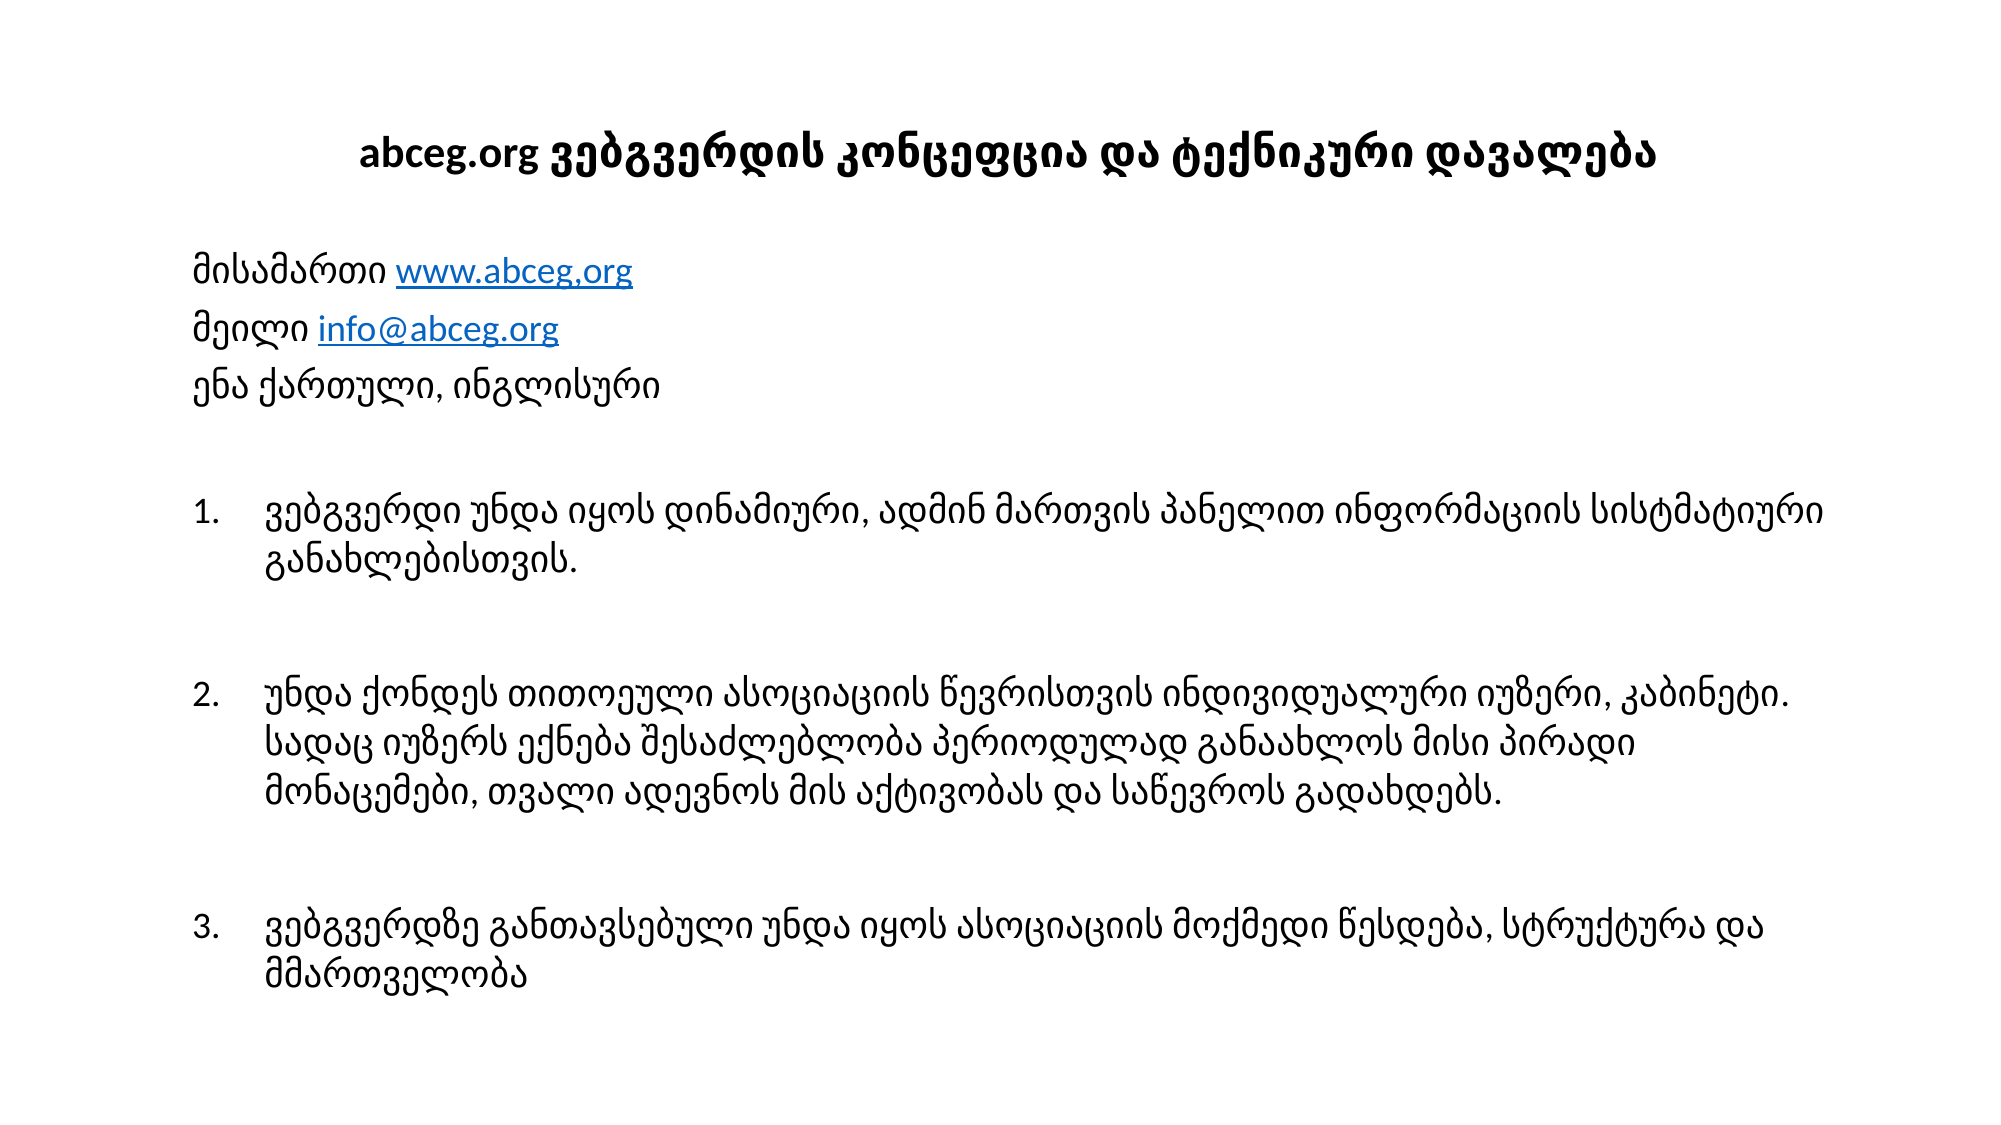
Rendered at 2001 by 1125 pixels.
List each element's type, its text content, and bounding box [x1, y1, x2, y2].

subtitle abceg.org ვებგვერდის კონცეფცია და ტექნიკური დავალება მისამართი www.abceg,org მეილი info@abceg.org ენა ქართული, ინგლისური ვებგვერდი უნდა იყოს დინამიური, ადმინ მართვის პანელით ინფორმაციის სისტმატიური განახლებისთვის. უნდა ქონდეს თითოეული ასოციაციის წევრისთვის ინდივიდუალური იუზერი, კაბინეტი. სადაც იუზერს ექნება შესაძლებლობა პერიოდულად განაახლოს მისი პირადი მონაცემები, თვალი ადევნოს მის აქტივობას და საწევროს გადახდებს. ვებგვერდზე განთავსებული უნდა იყოს ასოციაციის მოქმედი წესდება, სტრუქტურა და მმართველობა [176, 121, 1843, 1003]
